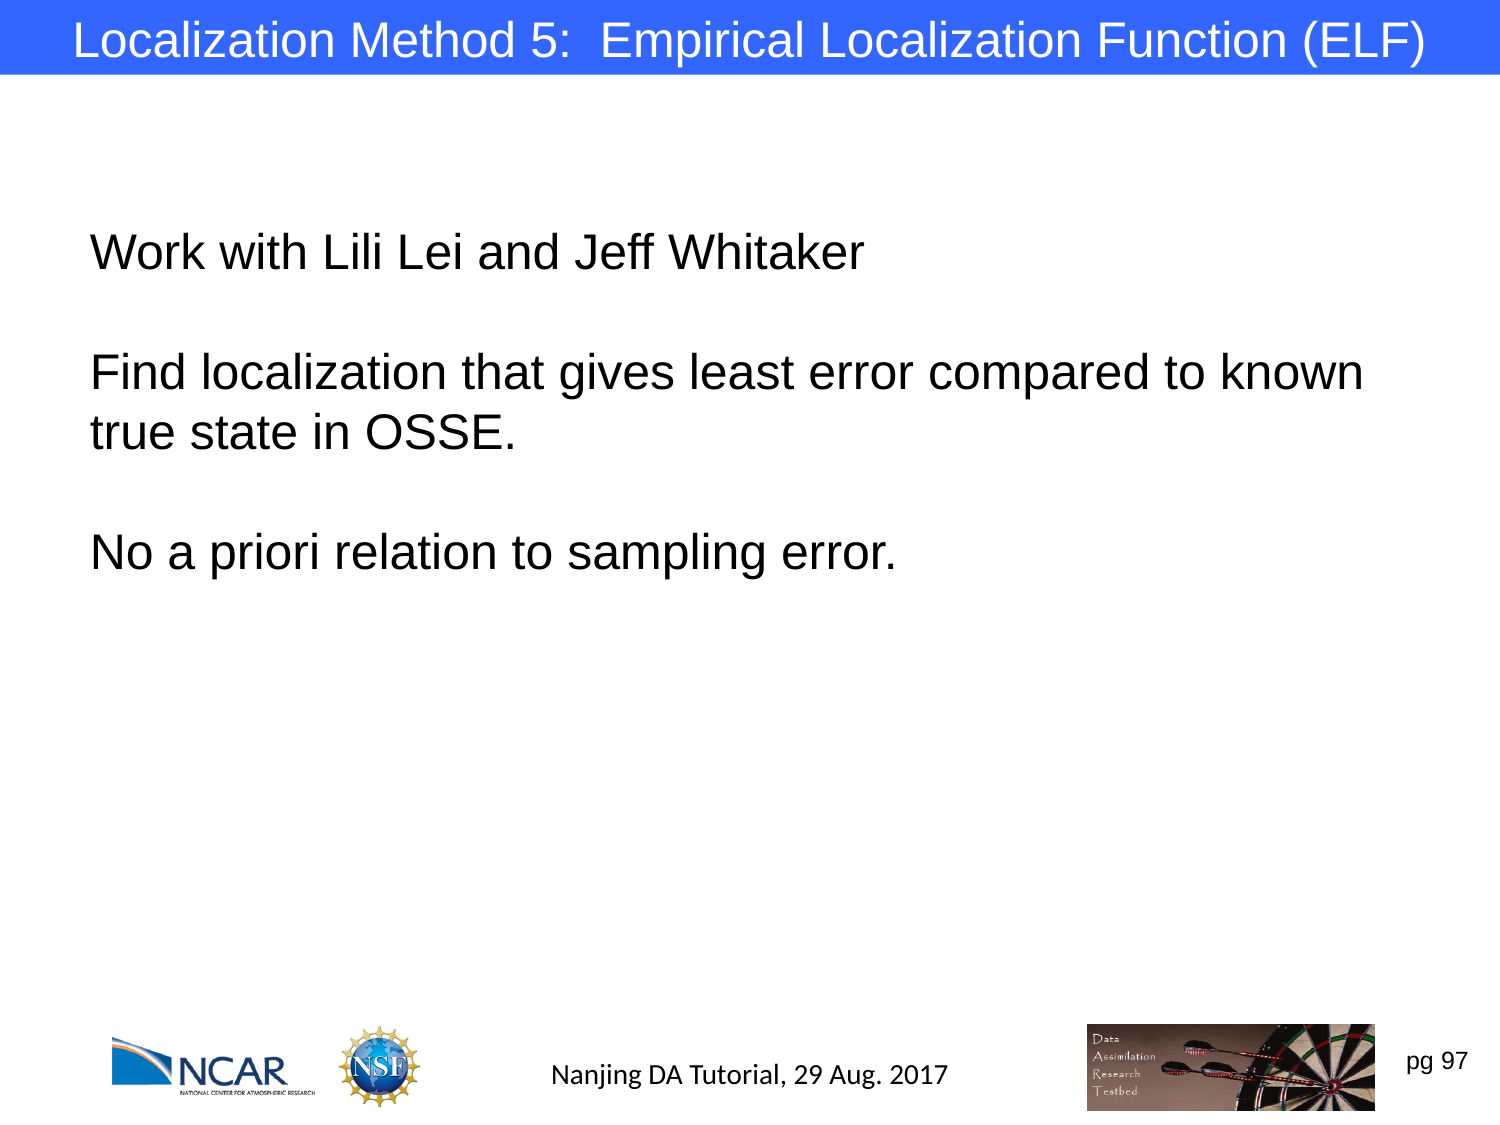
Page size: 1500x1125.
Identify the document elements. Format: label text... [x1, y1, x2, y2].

picture [1087, 1024, 1375, 1111]
footer Nanjing DA Tutorial, 29 Aug. 2017 [512, 1042, 988, 1103]
picture [112, 1037, 315, 1095]
picture [337, 1024, 421, 1108]
text_box Localization Method 5: Empirical Localization Function (ELF) [0, 0, 1500, 75]
text_box Work with Lili Lei and Jeff Whitaker Find localization that gives least error compared to known true state in OSSE. No a priori relation to sampling error. [75, 212, 1450, 648]
